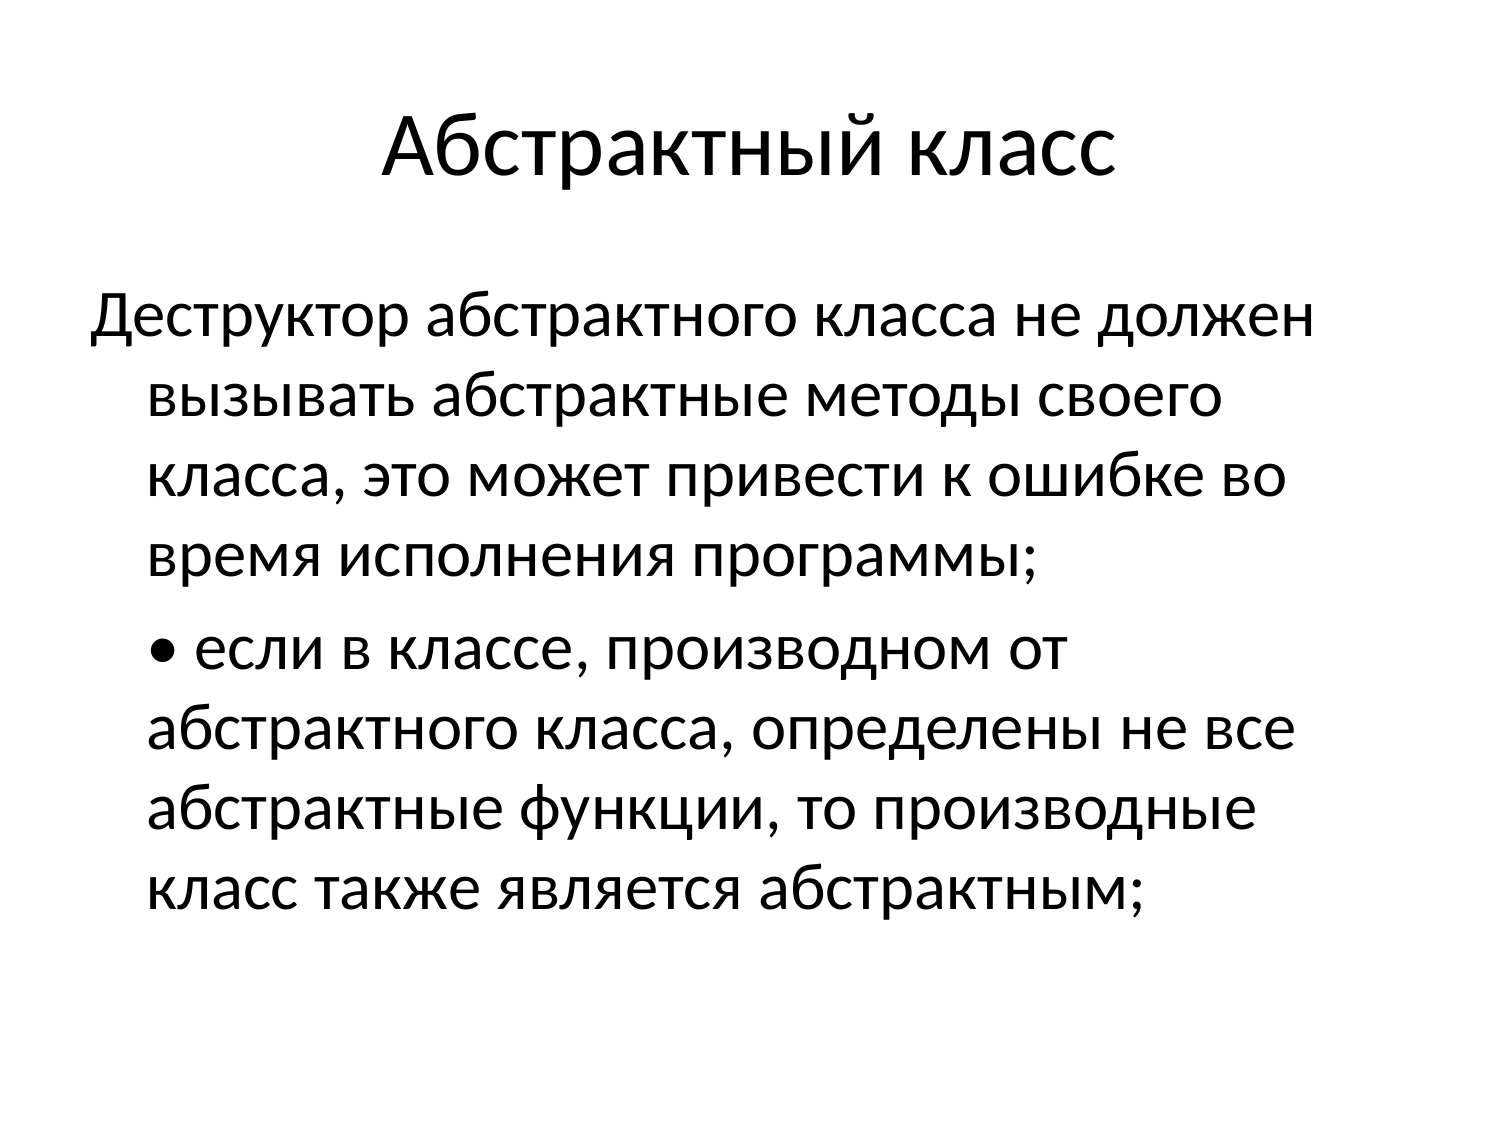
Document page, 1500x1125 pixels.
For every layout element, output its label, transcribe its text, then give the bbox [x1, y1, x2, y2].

list Деструктор абстрактного класса не должен вызывать абстрактные методы своего класса, это может привести к ошибке во время исполнения программы; • если в классе, производном от абстрактного класса, определены не все абстрактные функции, то производные класс также является абстрактным; [75, 262, 1425, 1005]
title Абстрактный класс [75, 45, 1425, 233]
